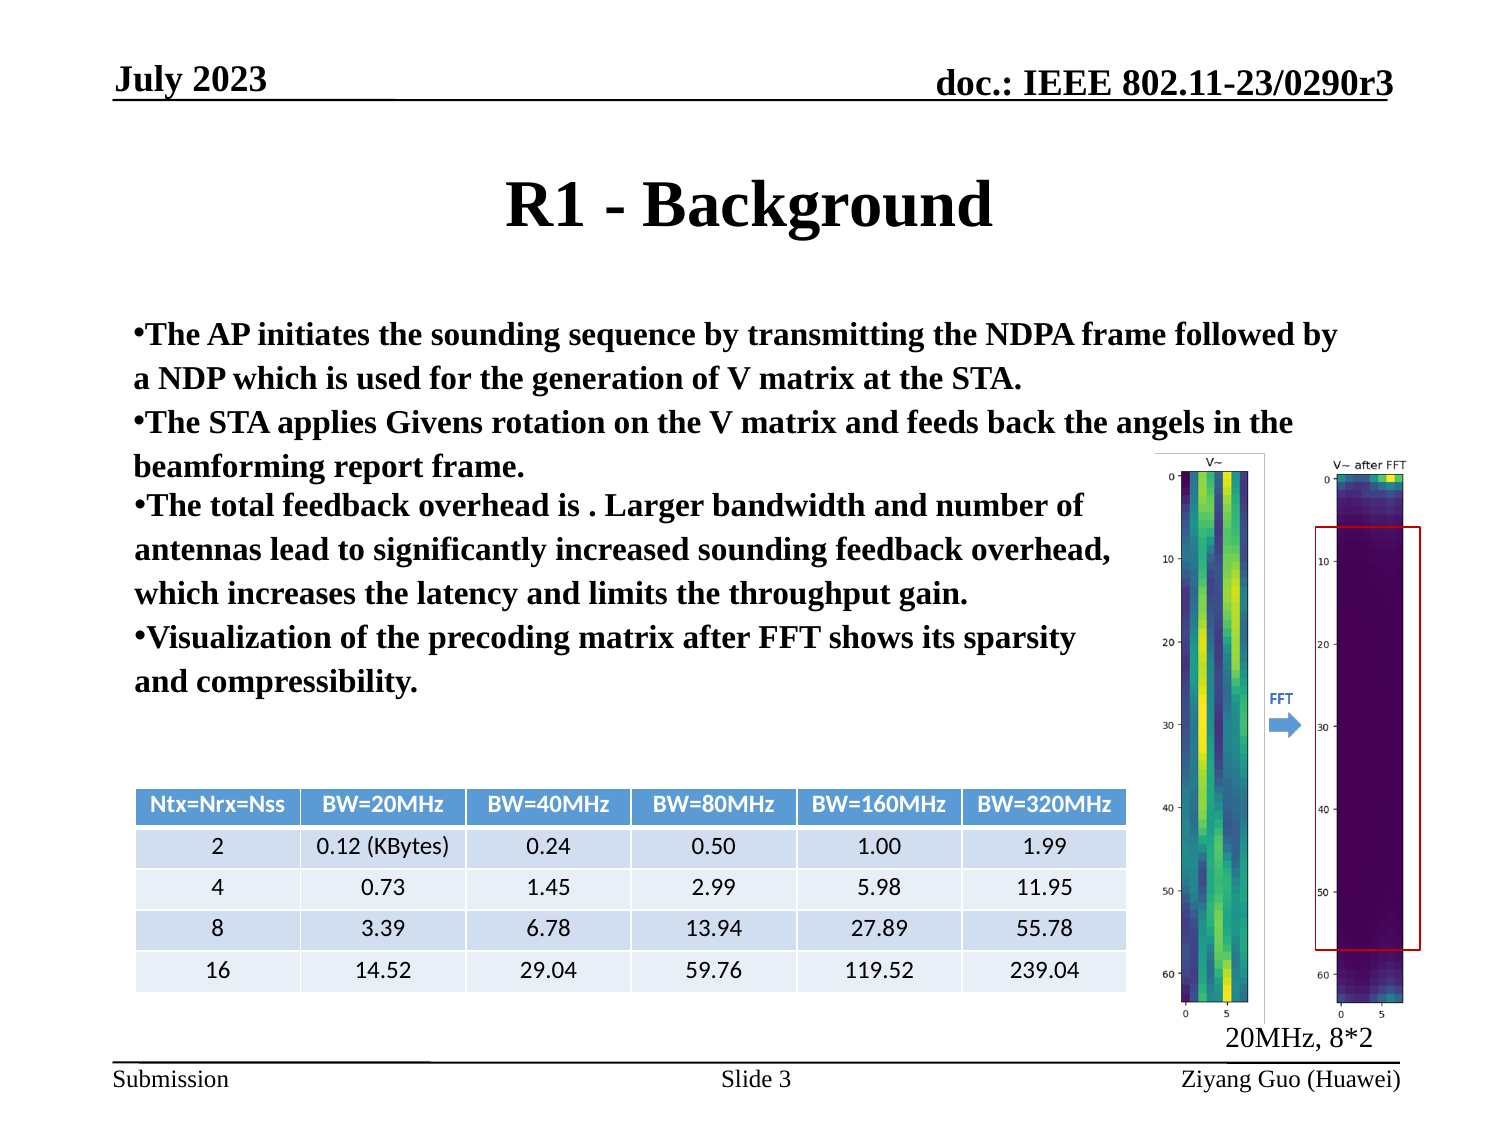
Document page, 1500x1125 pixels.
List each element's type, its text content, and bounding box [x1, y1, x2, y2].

table_header BW=80MHz [632, 789, 796, 825]
table_header BW=160MHz [798, 789, 961, 825]
table_header BW=20MHz [301, 789, 465, 825]
table_cell 16 [136, 952, 300, 992]
table_cell 59.76 [632, 952, 796, 992]
table_cell 13.94 [632, 911, 796, 950]
table_cell 6.78 [467, 911, 630, 950]
table_cell 239.04 [963, 952, 1126, 992]
table_cell 0.24 [467, 830, 630, 868]
table_cell 119.52 [798, 952, 961, 992]
table_cell 14.52 [301, 952, 465, 992]
picture [1154, 452, 1422, 1024]
table_cell 2 [136, 830, 300, 868]
table_cell 4 [136, 870, 300, 909]
table_cell 29.04 [467, 952, 630, 992]
table_cell 27.89 [798, 911, 961, 950]
table_header Ntx=Nrx=Nss [136, 789, 300, 825]
slide_number Slide 3 [712, 1061, 800, 1123]
footer Ziyang Guo (Huawei) [902, 1061, 1402, 1093]
table_cell 3.39 [301, 911, 465, 950]
table_cell 0.73 [301, 870, 465, 909]
table_cell 1.45 [467, 870, 630, 909]
table_cell 55.78 [963, 911, 1126, 950]
title R1 - Background [112, 112, 1388, 288]
list The AP initiates the sounding sequence by transmitting the NDPA frame followed by a NDP which is used for the generation of V matrix at the STA. The STA applies Givens rotation on the V matrix and feeds back the angels in the beamforming report frame. [117, 300, 1373, 504]
table_cell 11.95 [963, 870, 1126, 909]
table_cell 1.99 [963, 830, 1126, 868]
table_header BW=320MHz [963, 789, 1126, 825]
table_header BW=40MHz [467, 789, 630, 825]
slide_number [114, 54, 540, 100]
text_box 20MHz, 8*2 [1210, 1031, 1395, 1061]
table_cell 1.00 [798, 830, 961, 868]
table_cell 0.50 [632, 830, 796, 868]
table_cell 8 [136, 911, 300, 950]
table_cell 0.12 (KBytes) [301, 830, 465, 868]
table_cell 2.99 [632, 870, 796, 909]
table_cell 5.98 [798, 870, 961, 909]
